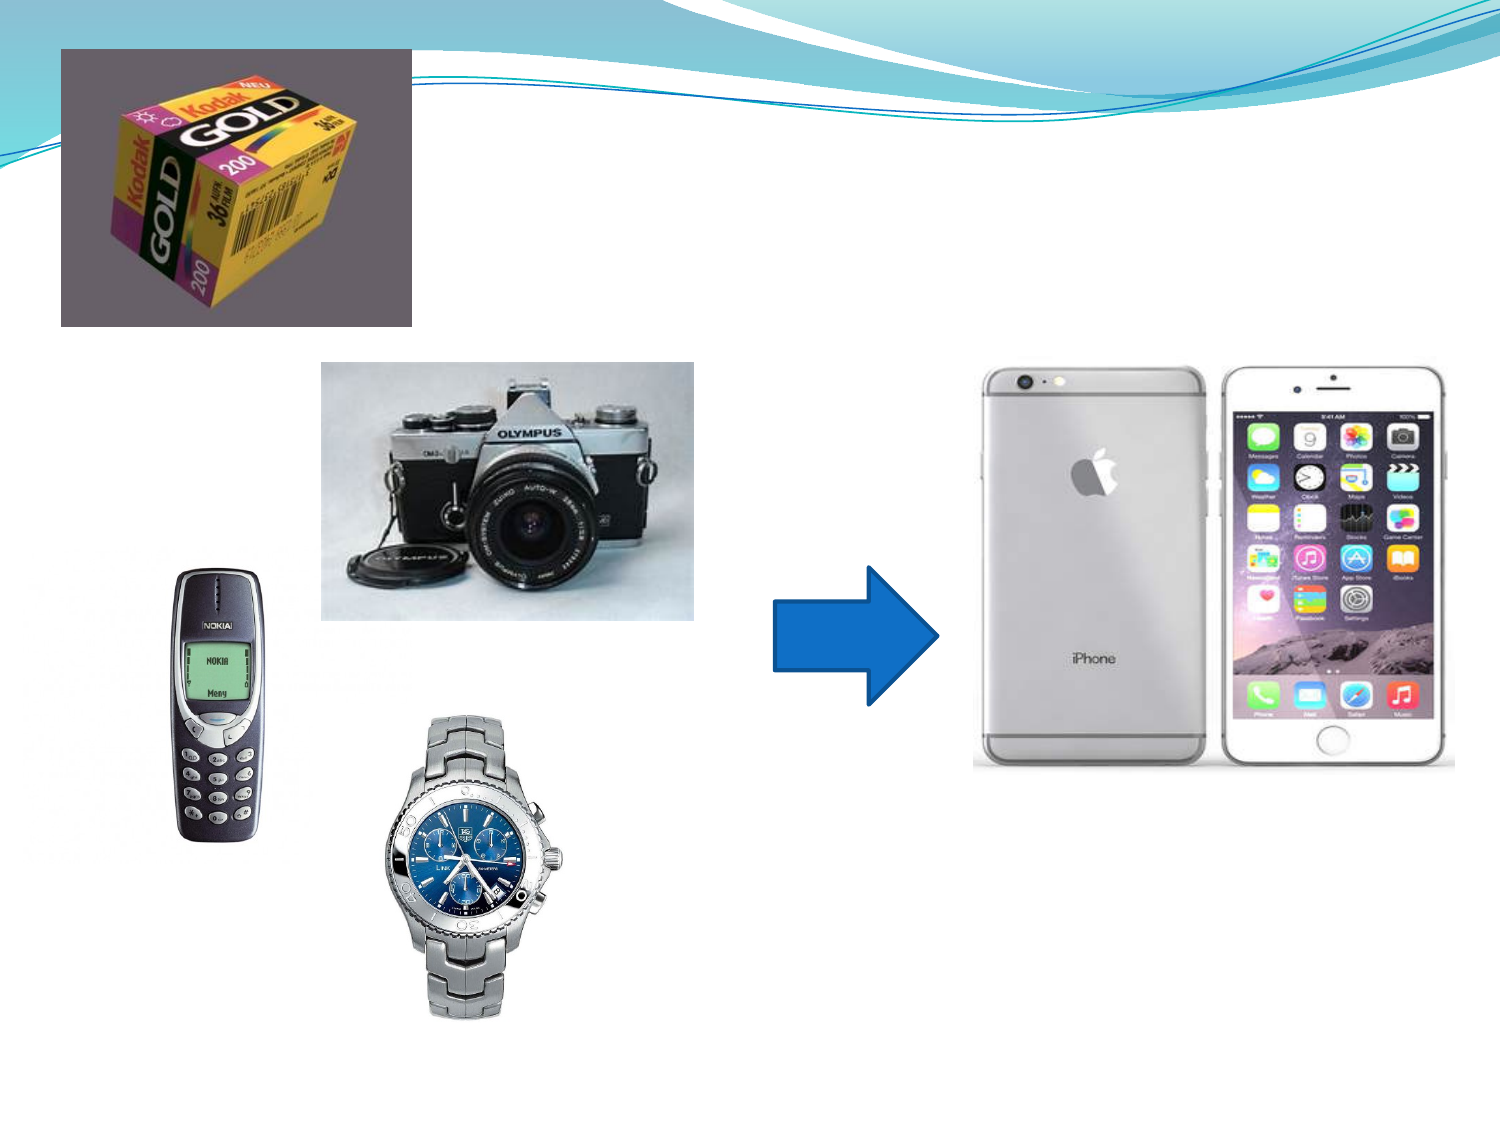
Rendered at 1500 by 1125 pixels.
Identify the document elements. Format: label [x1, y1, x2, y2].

text_box [772, 565, 940, 707]
picture [60, 49, 412, 327]
picture [23, 545, 636, 1027]
picture [973, 356, 1455, 775]
picture [321, 362, 694, 621]
